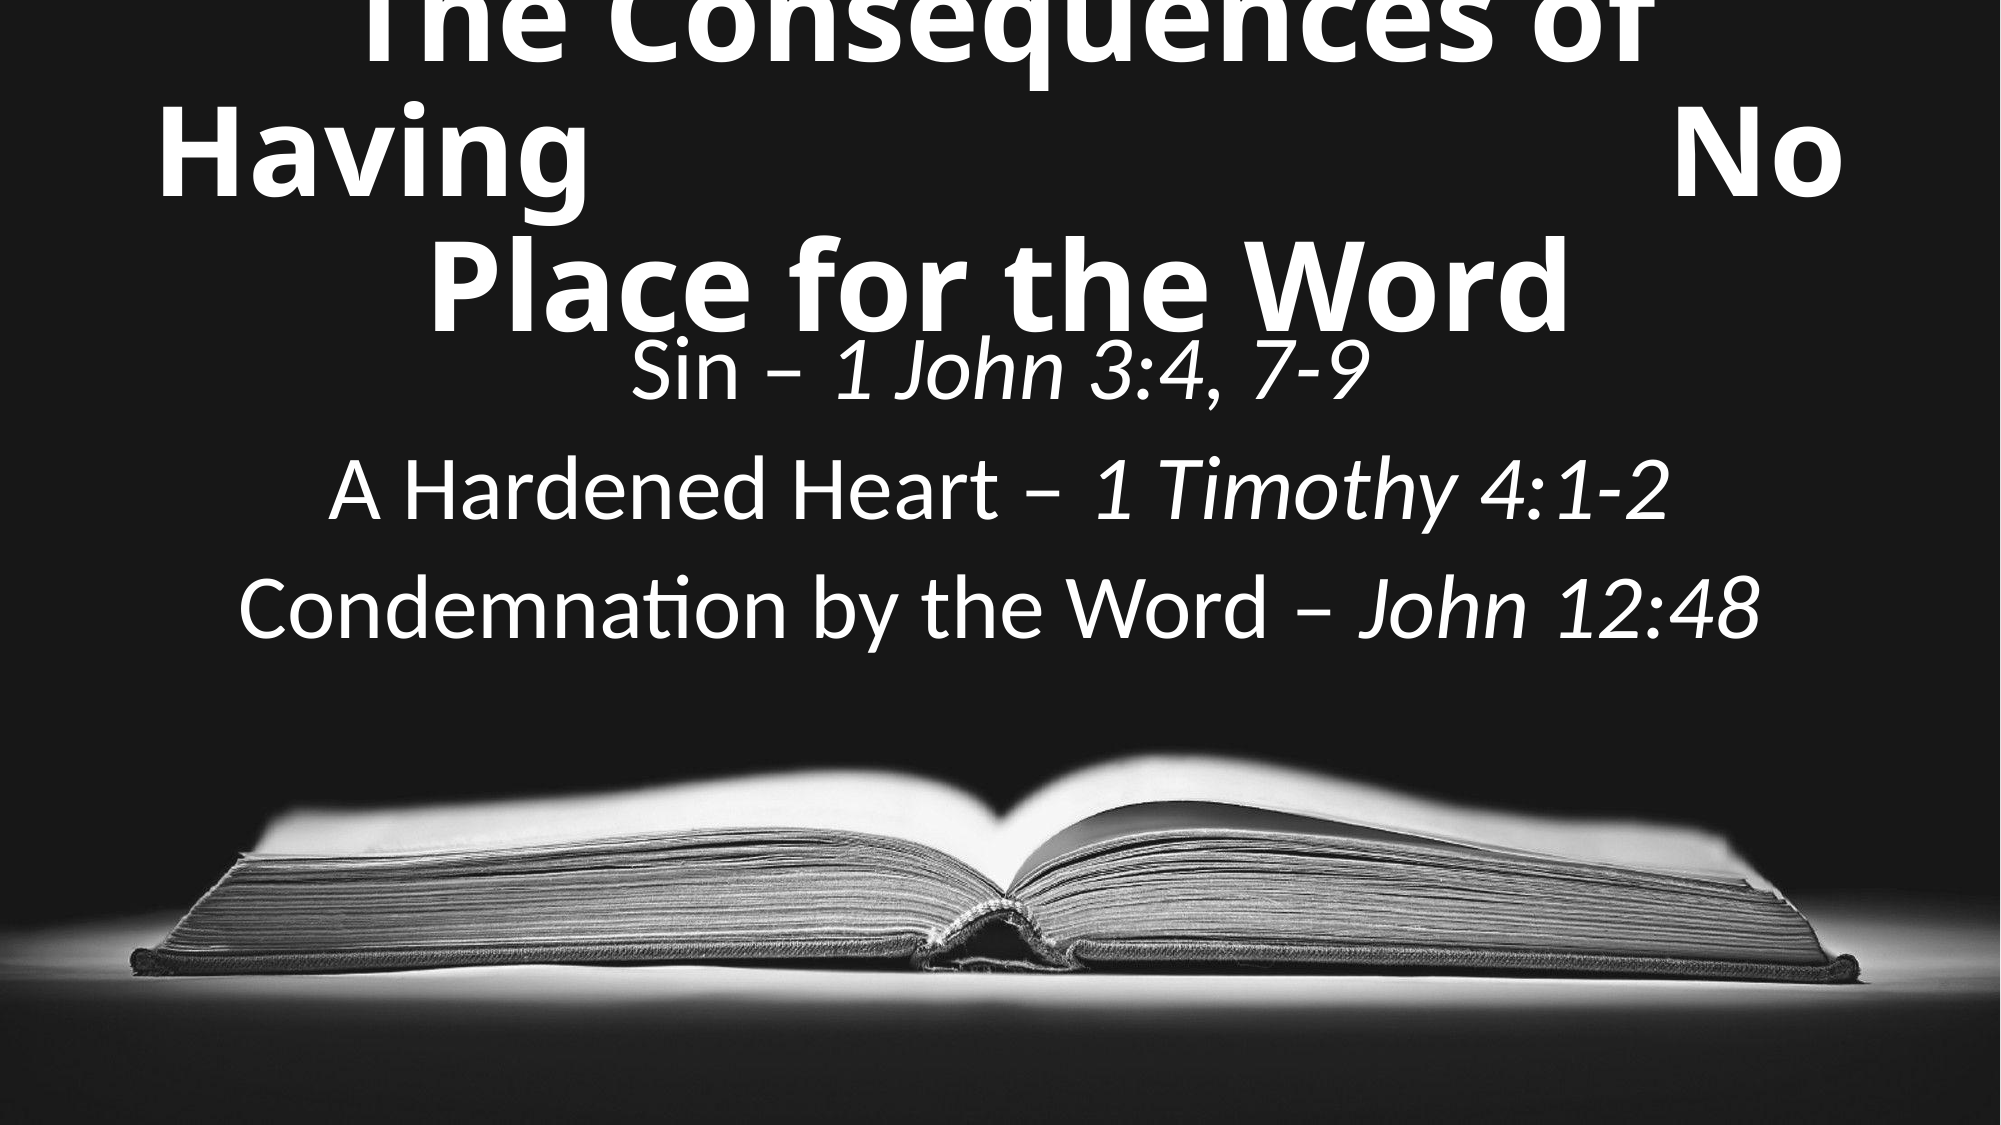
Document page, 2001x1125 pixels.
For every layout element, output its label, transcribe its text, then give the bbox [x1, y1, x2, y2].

list Sin – 1 John 3:4, 7-9 A Hardened Heart – 1 Timothy 4:1-2 Condemnation by the Word – John 12:48 [137, 231, 1863, 1014]
picture [0, 0, 2001, 1125]
title The Consequences of Having No Place for the Word [137, 47, 1863, 231]
